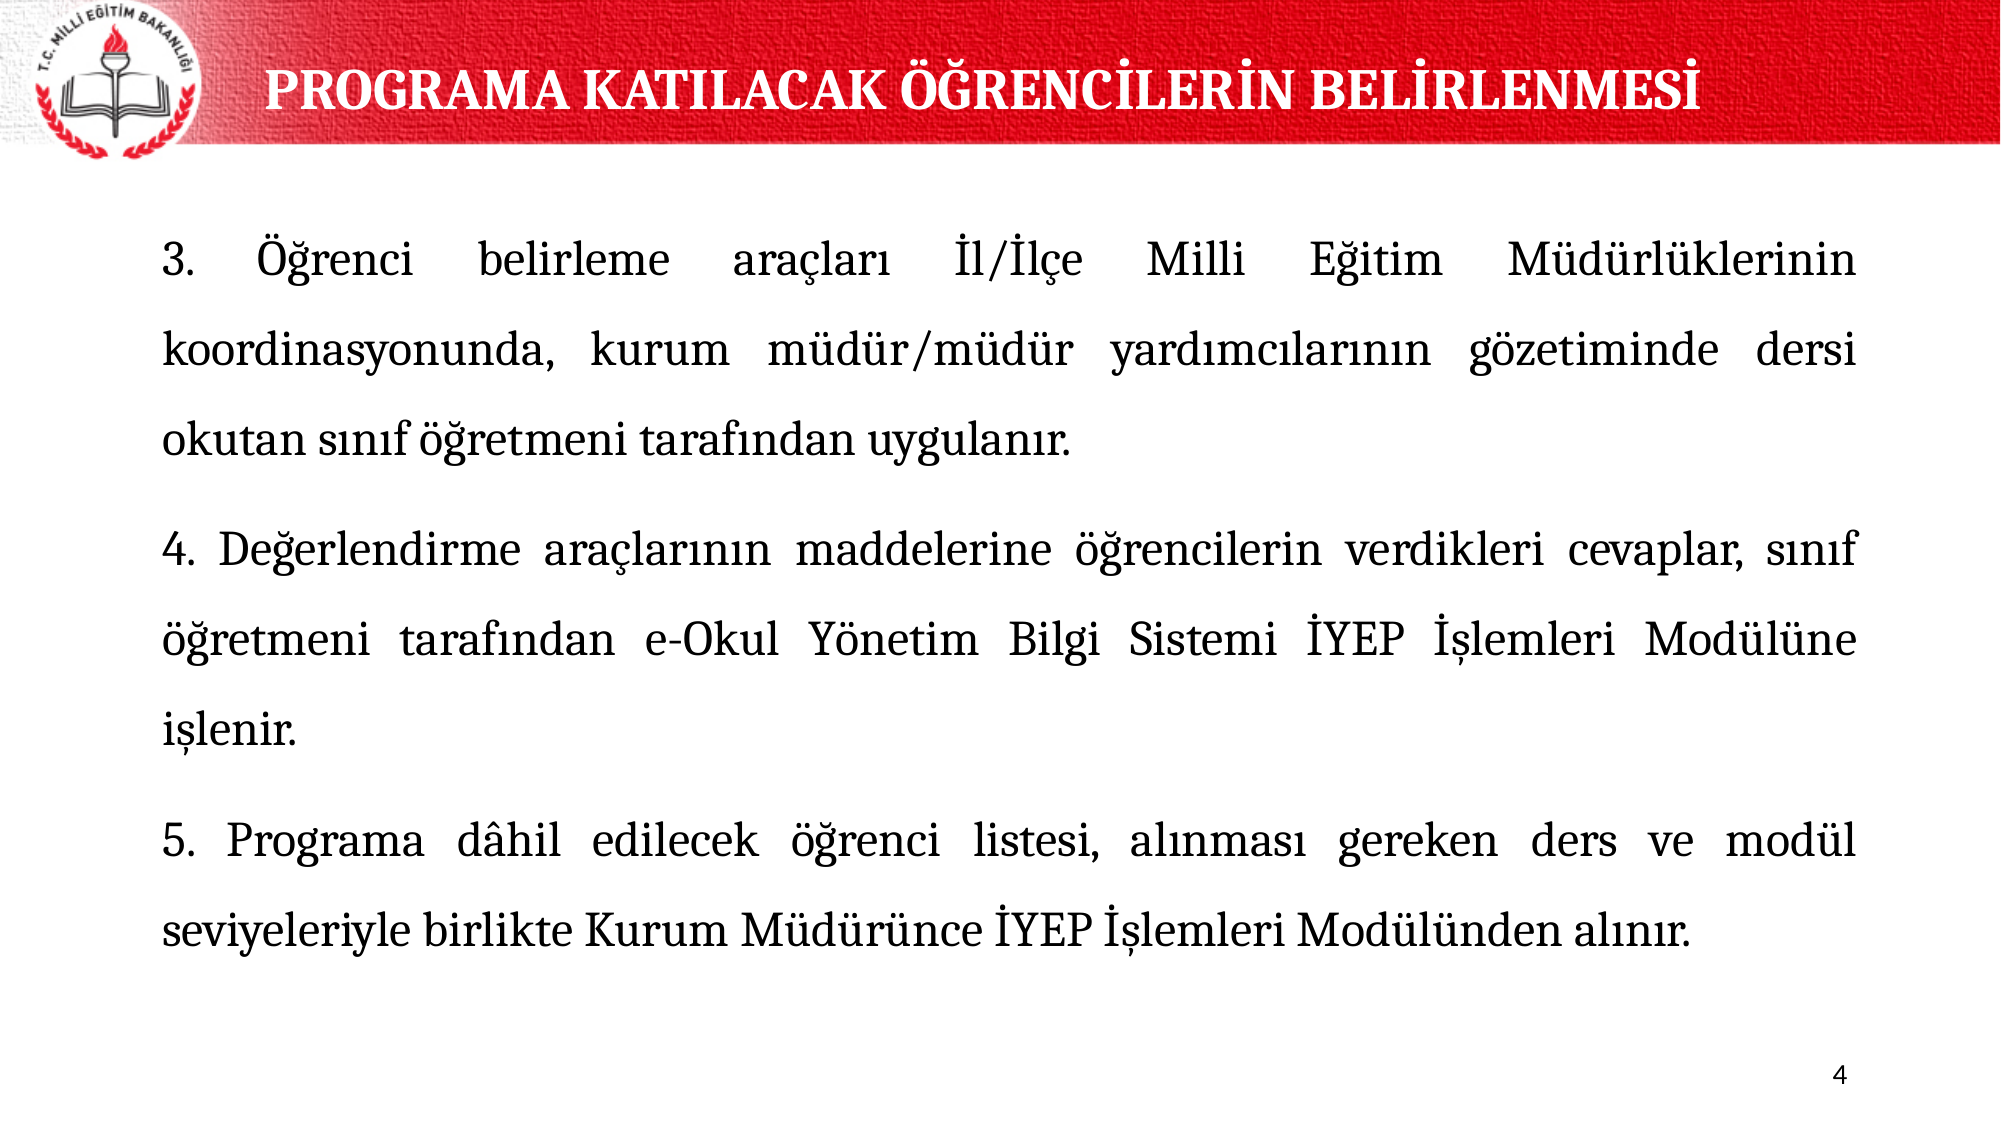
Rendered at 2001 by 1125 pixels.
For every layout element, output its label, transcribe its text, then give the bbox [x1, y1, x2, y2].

list 3. Öğrenci belirleme araçları İl/İlçe Milli Eğitim Müdürlüklerinin koordinasyonunda, kurum müdür/müdür yardımcılarının gözetiminde dersi okutan sınıf öğretmeni tarafından uygulanır. 4. Değerlendirme araçlarının maddelerine öğrencilerin verdikleri cevaplar, sınıf öğretmeni tarafından e-Okul Yönetim Bilgi Sistemi İYEP İşlemleri Modülüne işlenir. 5. Programa dâhil edilecek öğrenci listesi, alınması gereken ders ve modül seviyeleriyle birlikte Kurum Müdürünce İYEP İşlemleri Modülünden alınır. [147, 187, 1873, 846]
text_box PROGRAMA KATILACAK ÖĞRENCİLERİN BELİRLENMESİ [249, 43, 2000, 129]
slide_number 4 [1412, 1042, 1863, 1103]
picture [0, 0, 2001, 1125]
